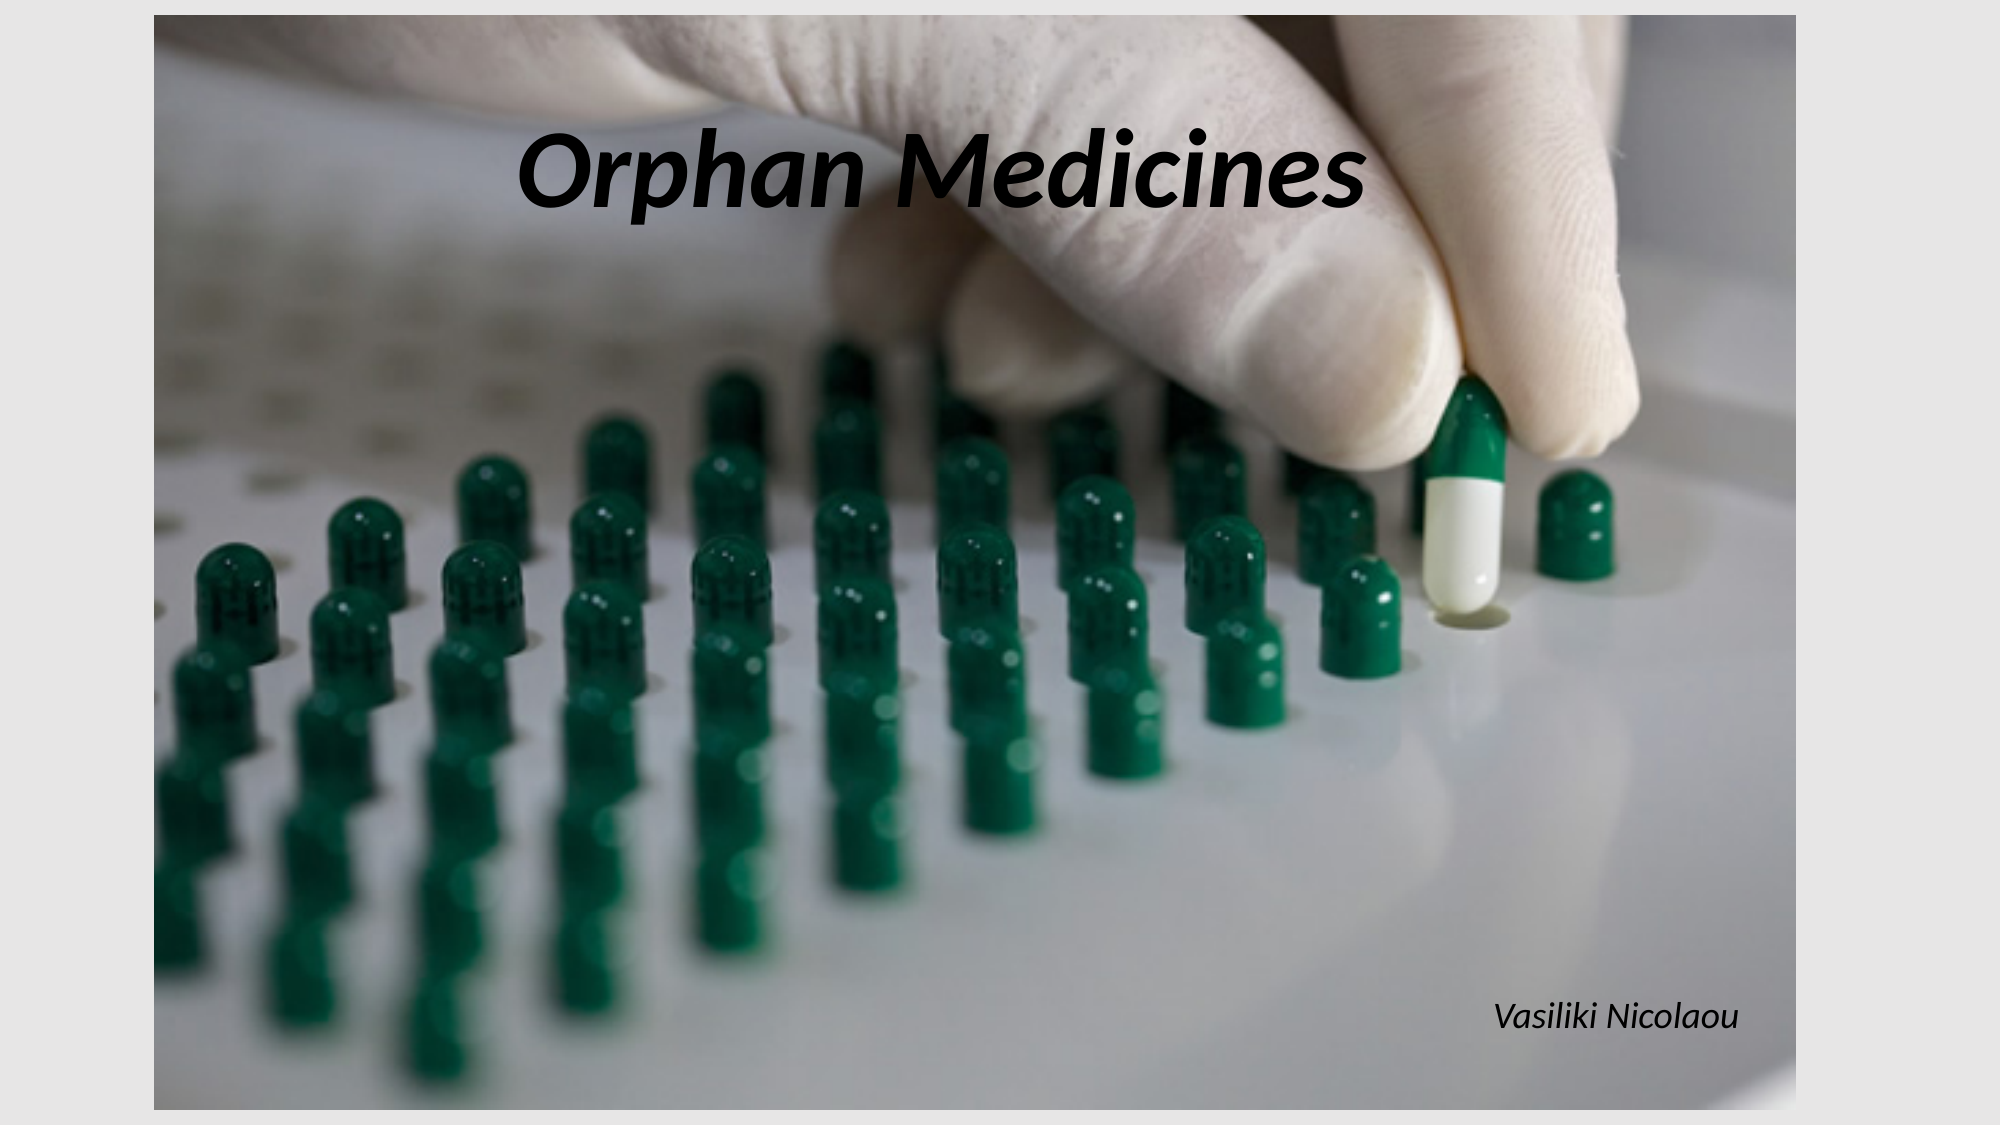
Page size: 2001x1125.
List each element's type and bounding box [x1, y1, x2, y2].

picture [154, 15, 1796, 1110]
